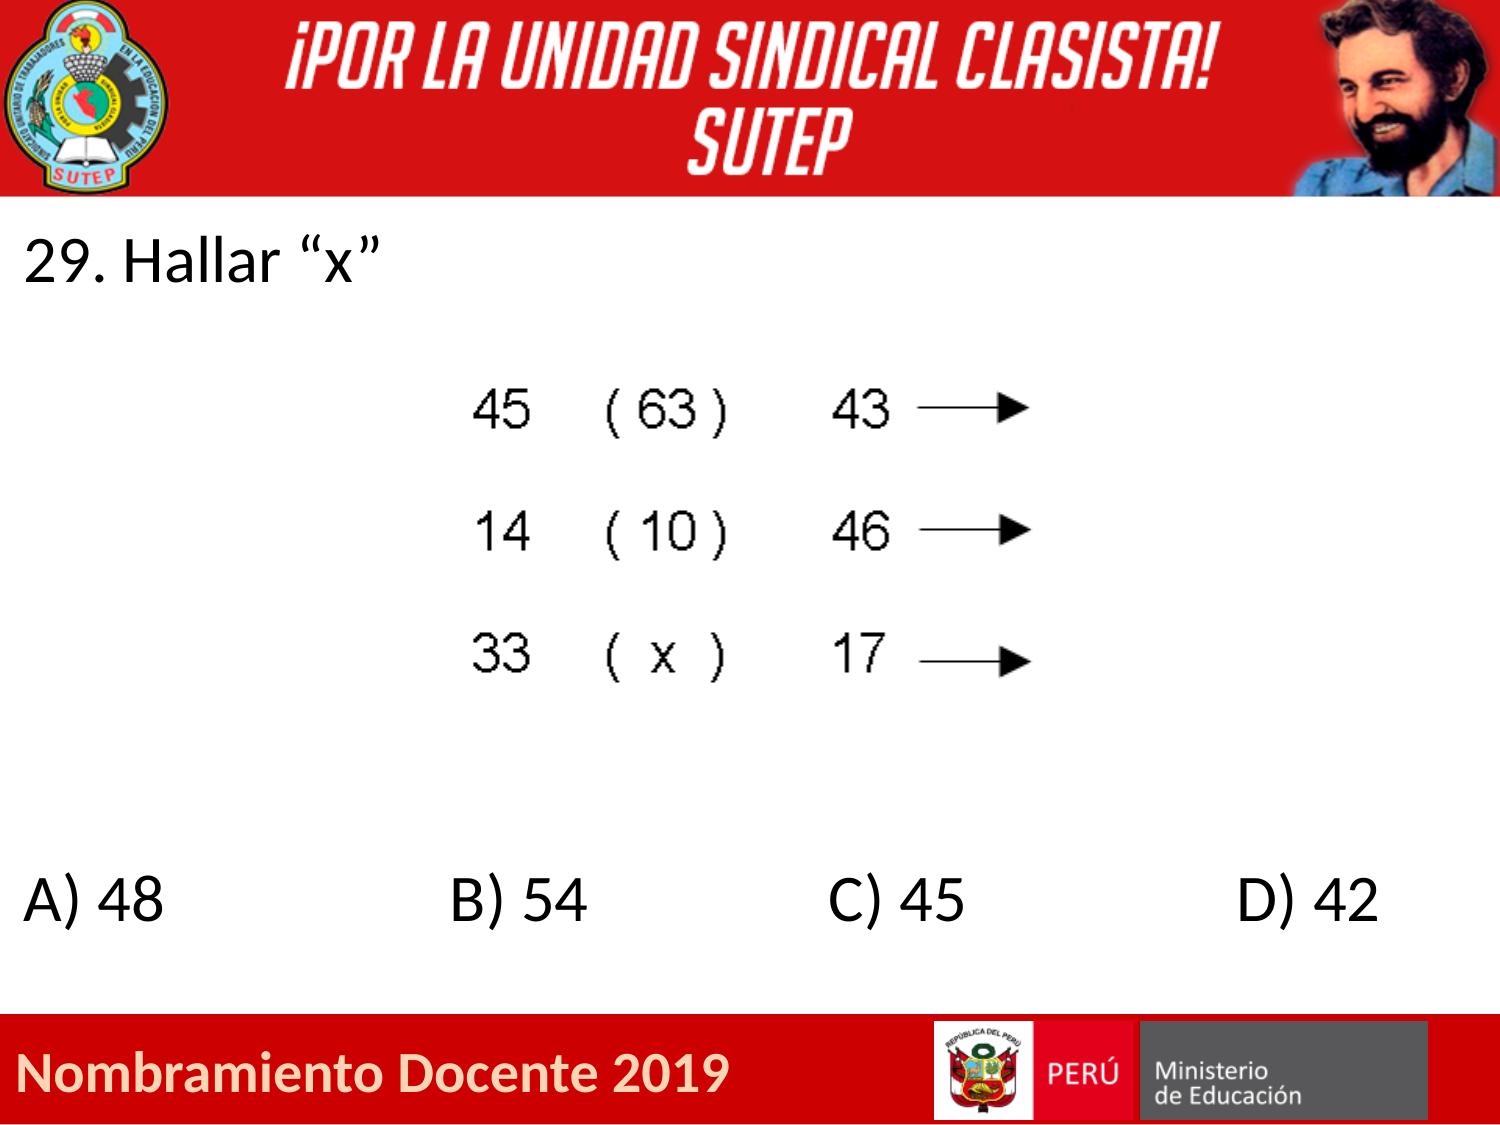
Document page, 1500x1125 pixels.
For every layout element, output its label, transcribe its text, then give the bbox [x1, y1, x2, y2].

text_box Nombramiento Docente 2019 [0, 1014, 1500, 1125]
text_box 29. Hallar “x” A) 48 B) 54 C) 45 D) 42 [8, 271, 1492, 943]
picture [934, 1020, 1429, 1120]
picture [0, 0, 1500, 263]
picture [436, 361, 1064, 721]
